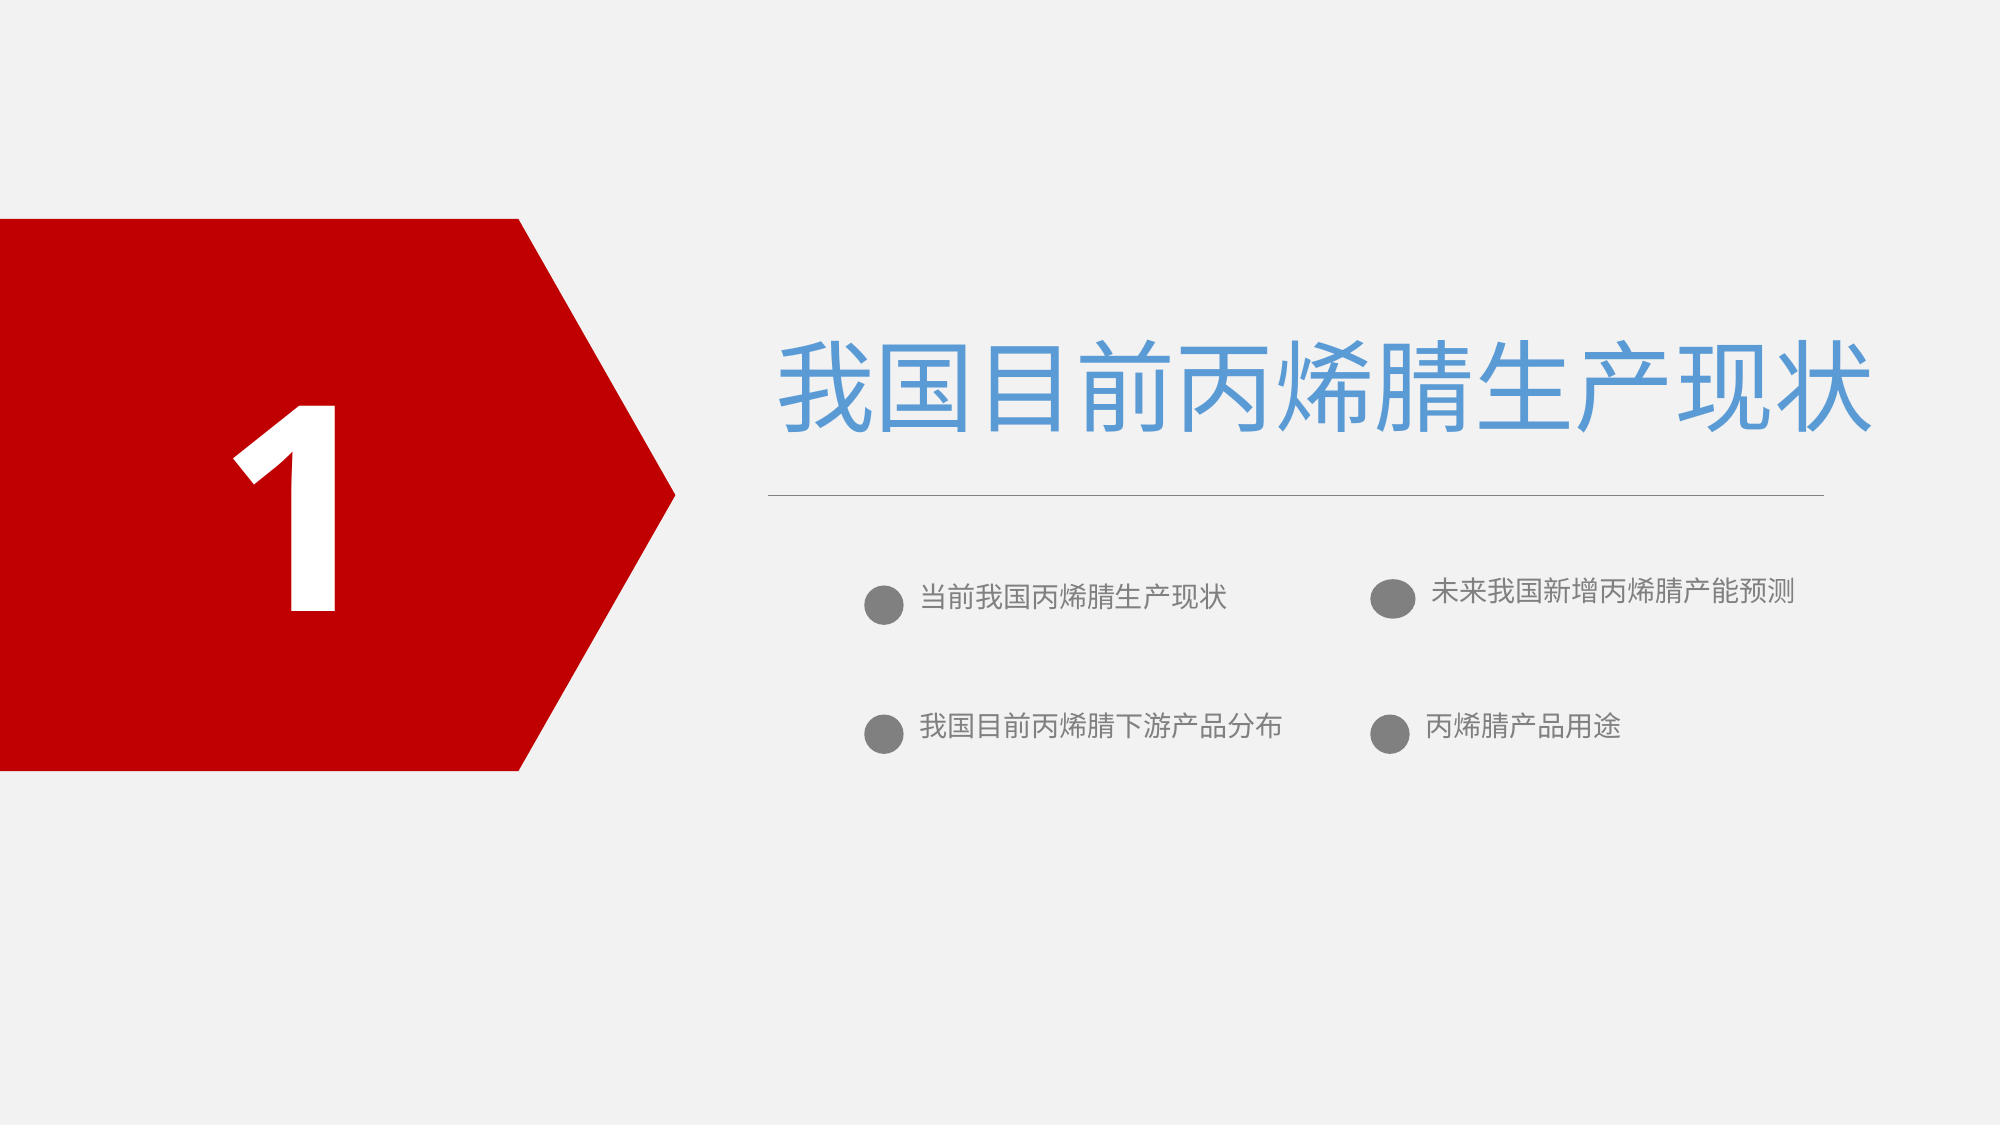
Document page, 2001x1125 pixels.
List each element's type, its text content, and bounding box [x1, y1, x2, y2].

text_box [864, 572, 1268, 625]
text_box 我国目前丙烯腈生产现状 [760, 316, 1929, 452]
text_box [0, 217, 677, 773]
text_box 1 [201, 316, 385, 677]
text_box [864, 701, 1312, 754]
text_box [1370, 701, 1813, 754]
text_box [1370, 566, 1838, 650]
